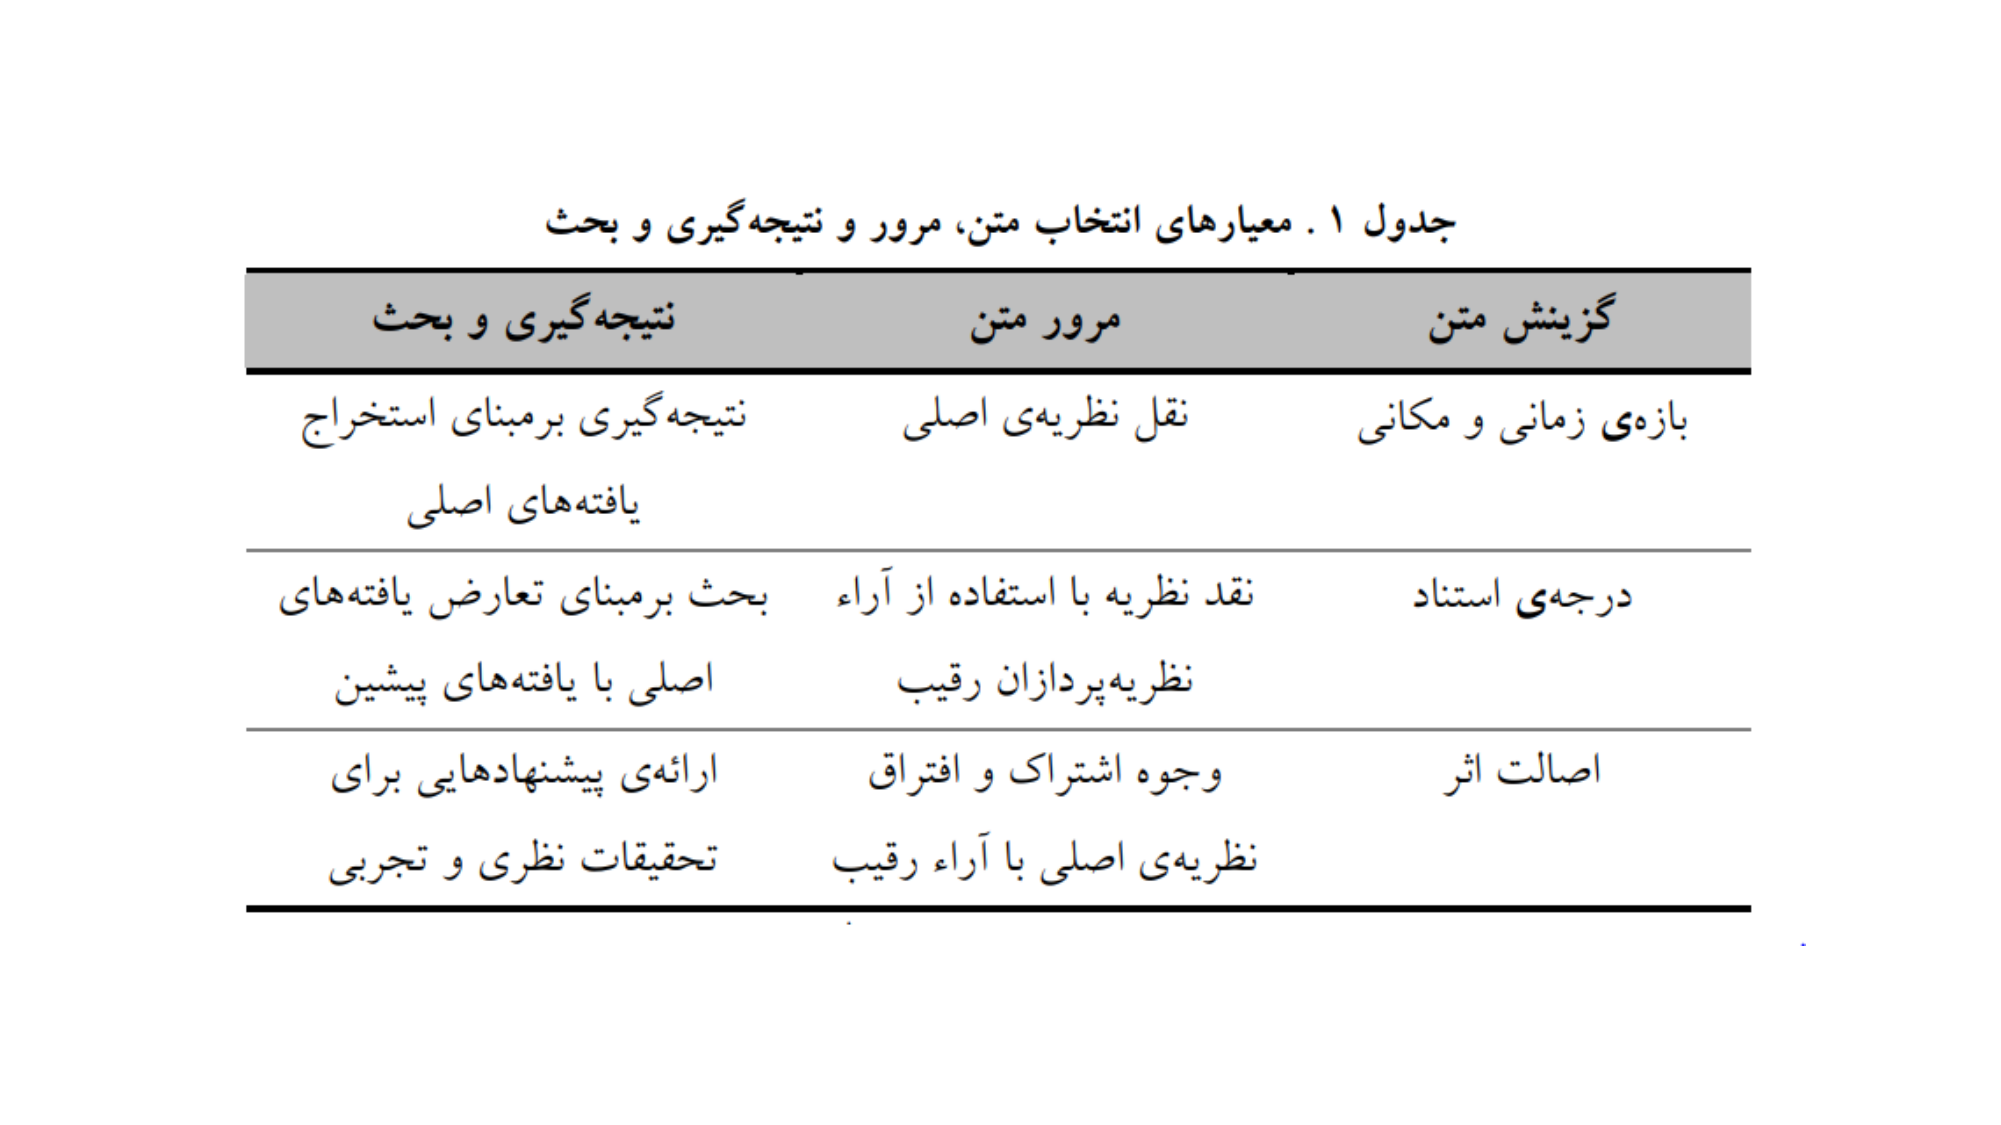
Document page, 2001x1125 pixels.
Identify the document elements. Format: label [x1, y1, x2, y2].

list [194, 168, 1806, 947]
